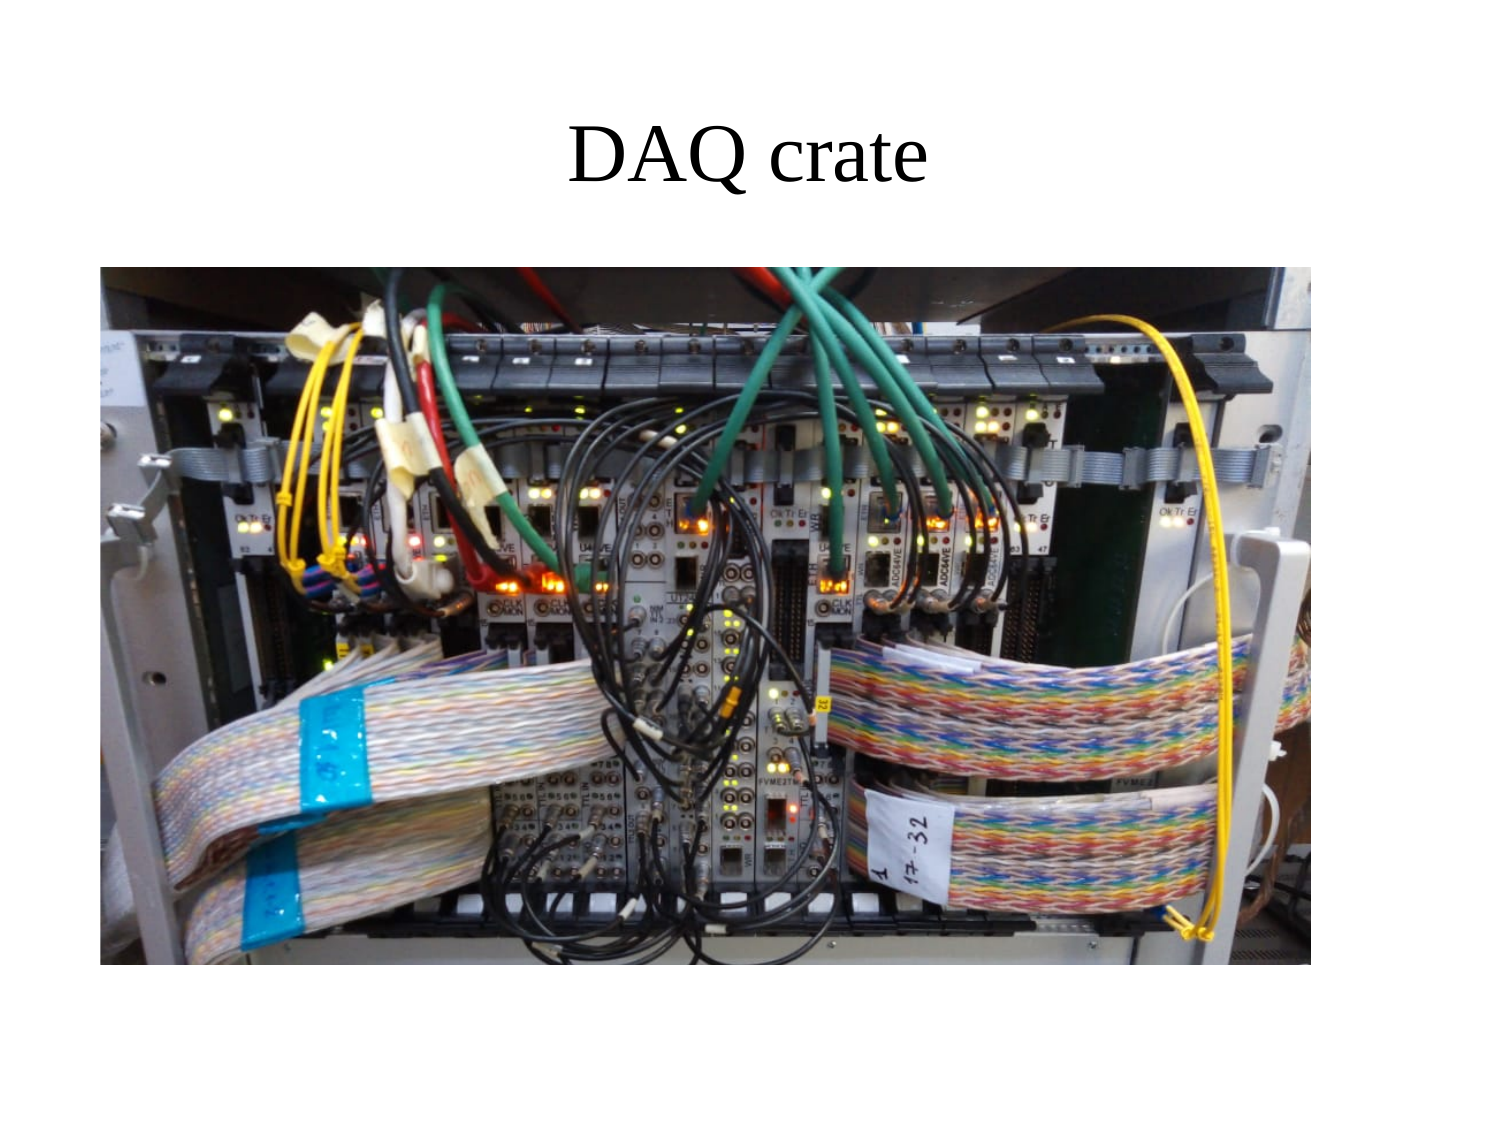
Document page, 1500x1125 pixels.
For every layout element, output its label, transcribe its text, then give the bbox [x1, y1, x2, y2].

title DAQ crate [453, 78, 1044, 232]
picture [100, 266, 1312, 965]
